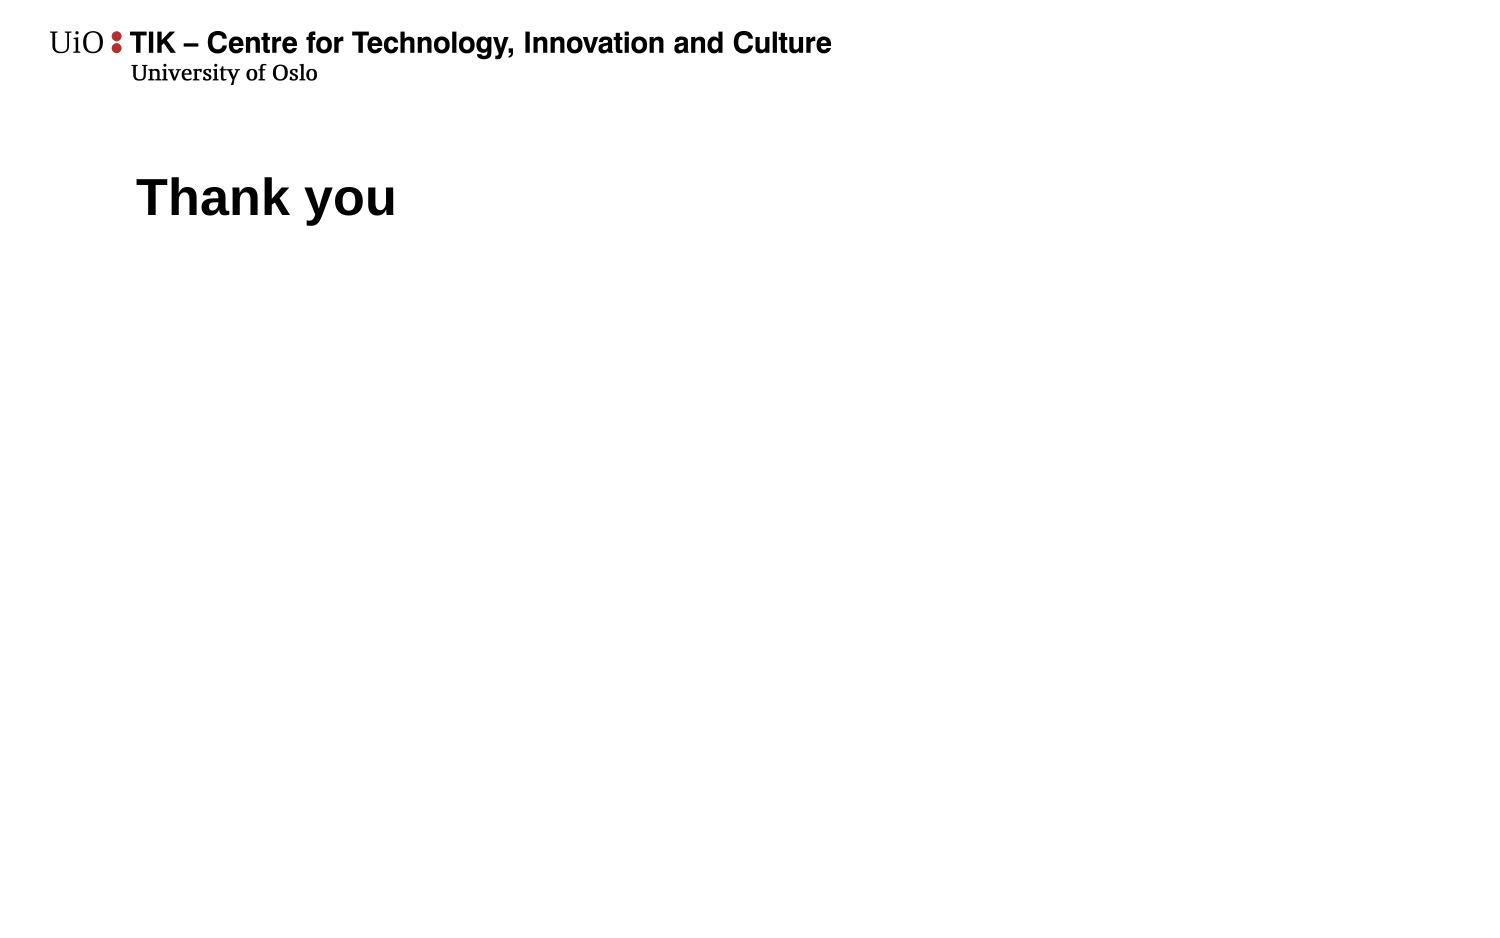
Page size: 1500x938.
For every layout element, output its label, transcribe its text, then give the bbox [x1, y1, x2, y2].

title Thank you [124, 115, 1425, 273]
picture [50, 31, 831, 85]
